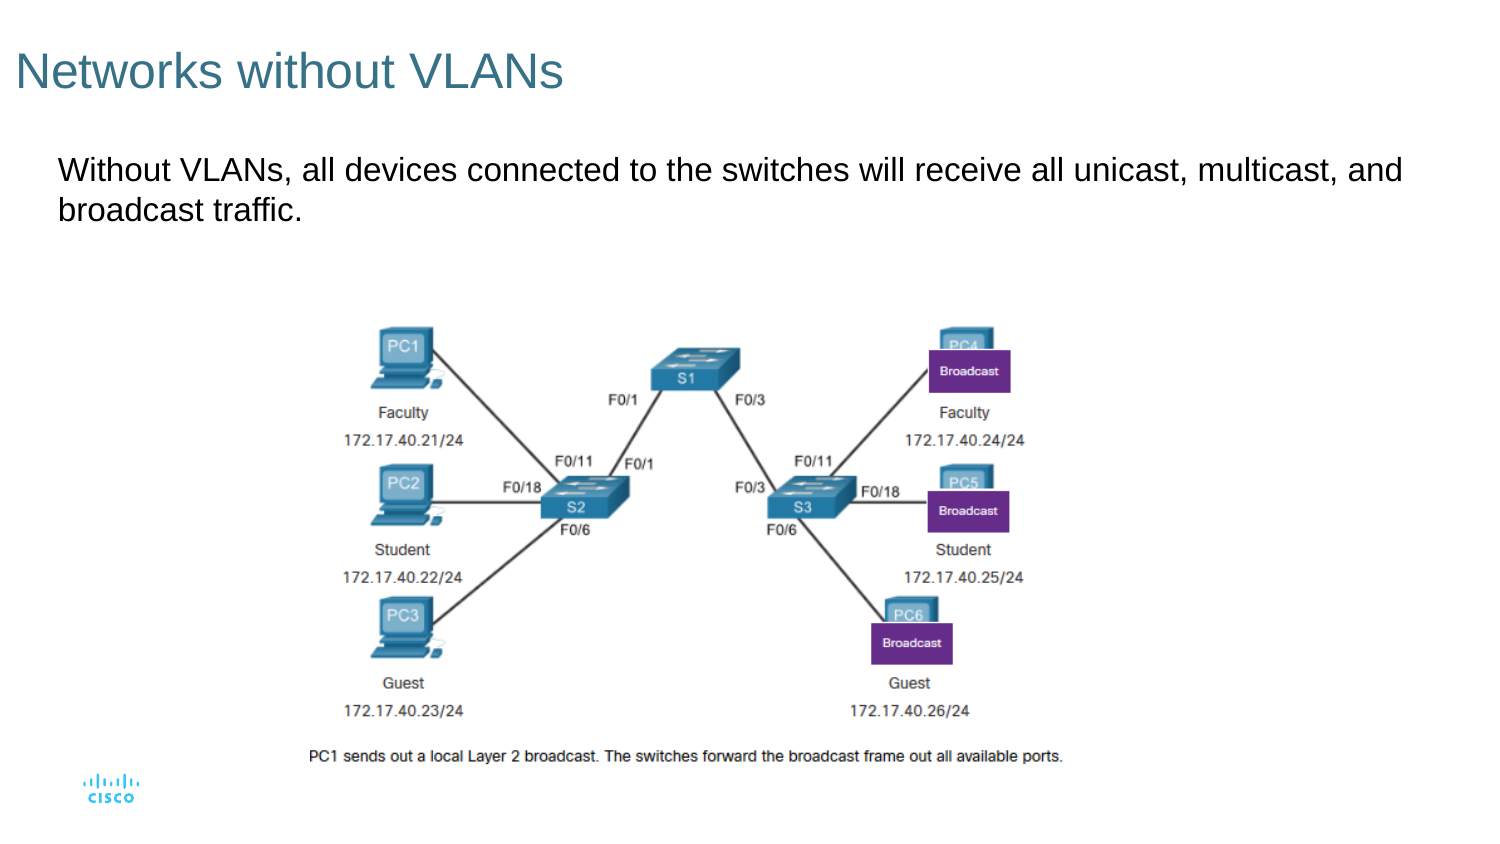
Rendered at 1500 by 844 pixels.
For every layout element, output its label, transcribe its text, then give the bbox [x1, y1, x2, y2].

list Without VLANs, all devices connected to the switches will receive all unicast, multicast, and broadcast traffic. [42, 140, 1442, 265]
picture [309, 315, 1072, 773]
title Networks without VLANs [0, 6, 1479, 131]
